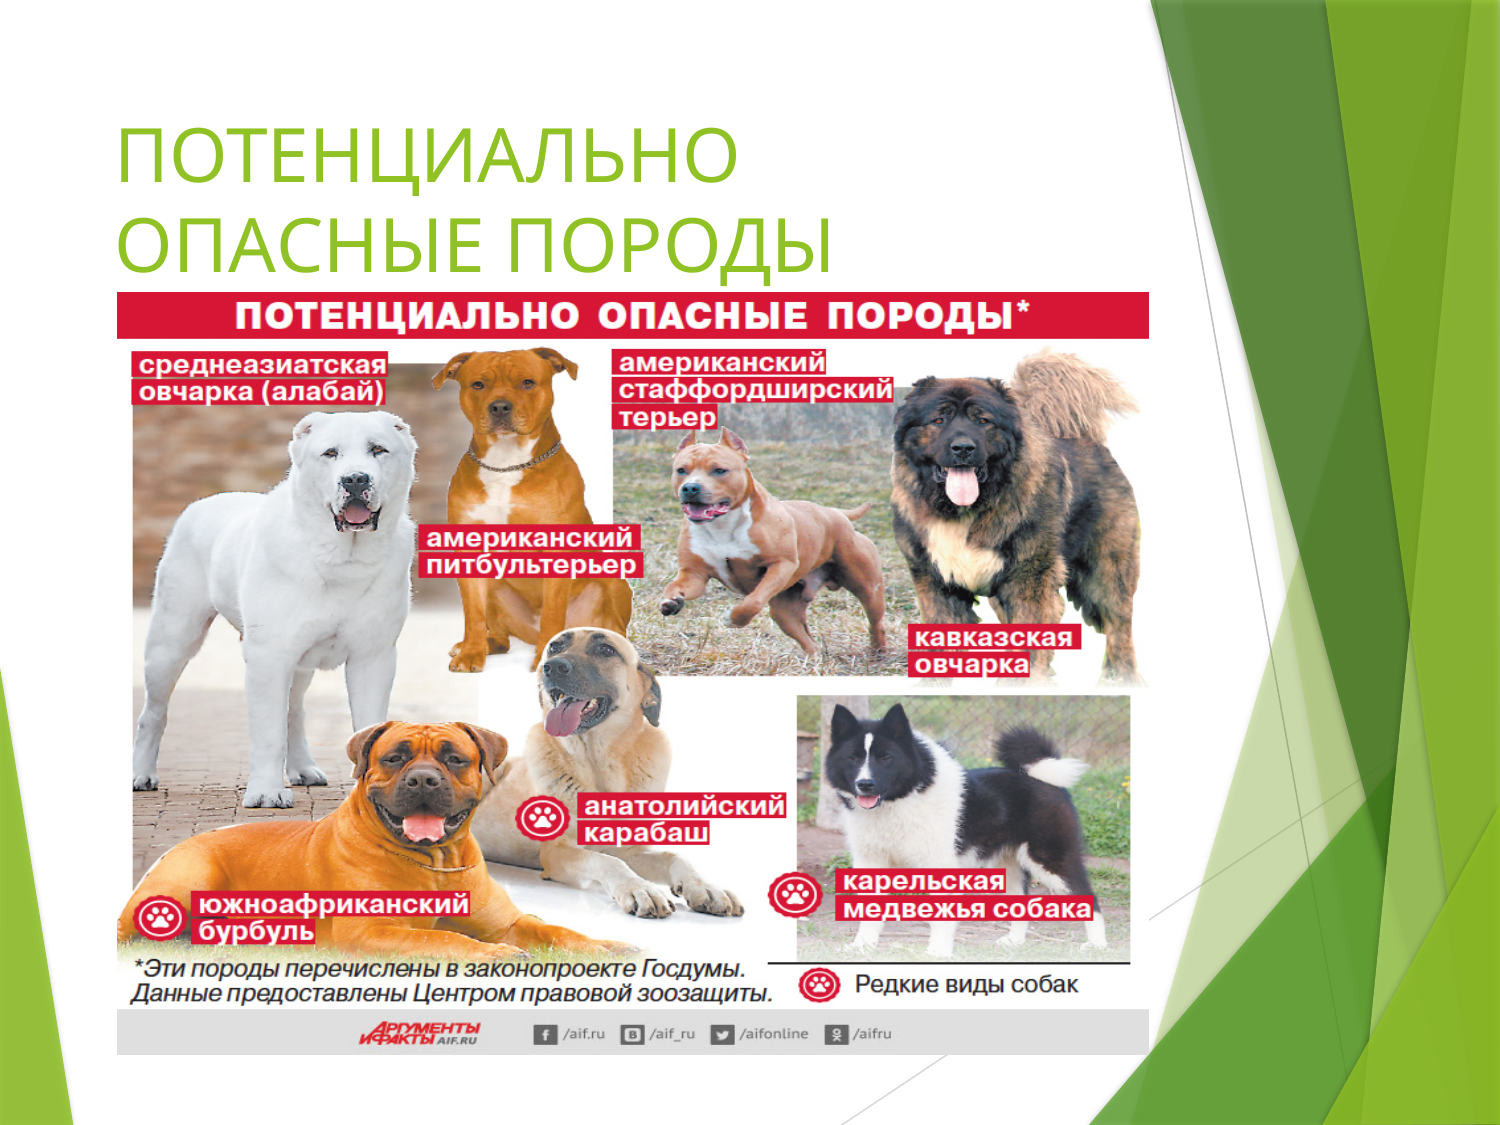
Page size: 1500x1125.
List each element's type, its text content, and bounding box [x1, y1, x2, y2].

title ПОТЕНЦИАЛЬНО ОПАСНЫЕ ПОРОДЫ [99, 99, 1142, 317]
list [116, 292, 1149, 1056]
